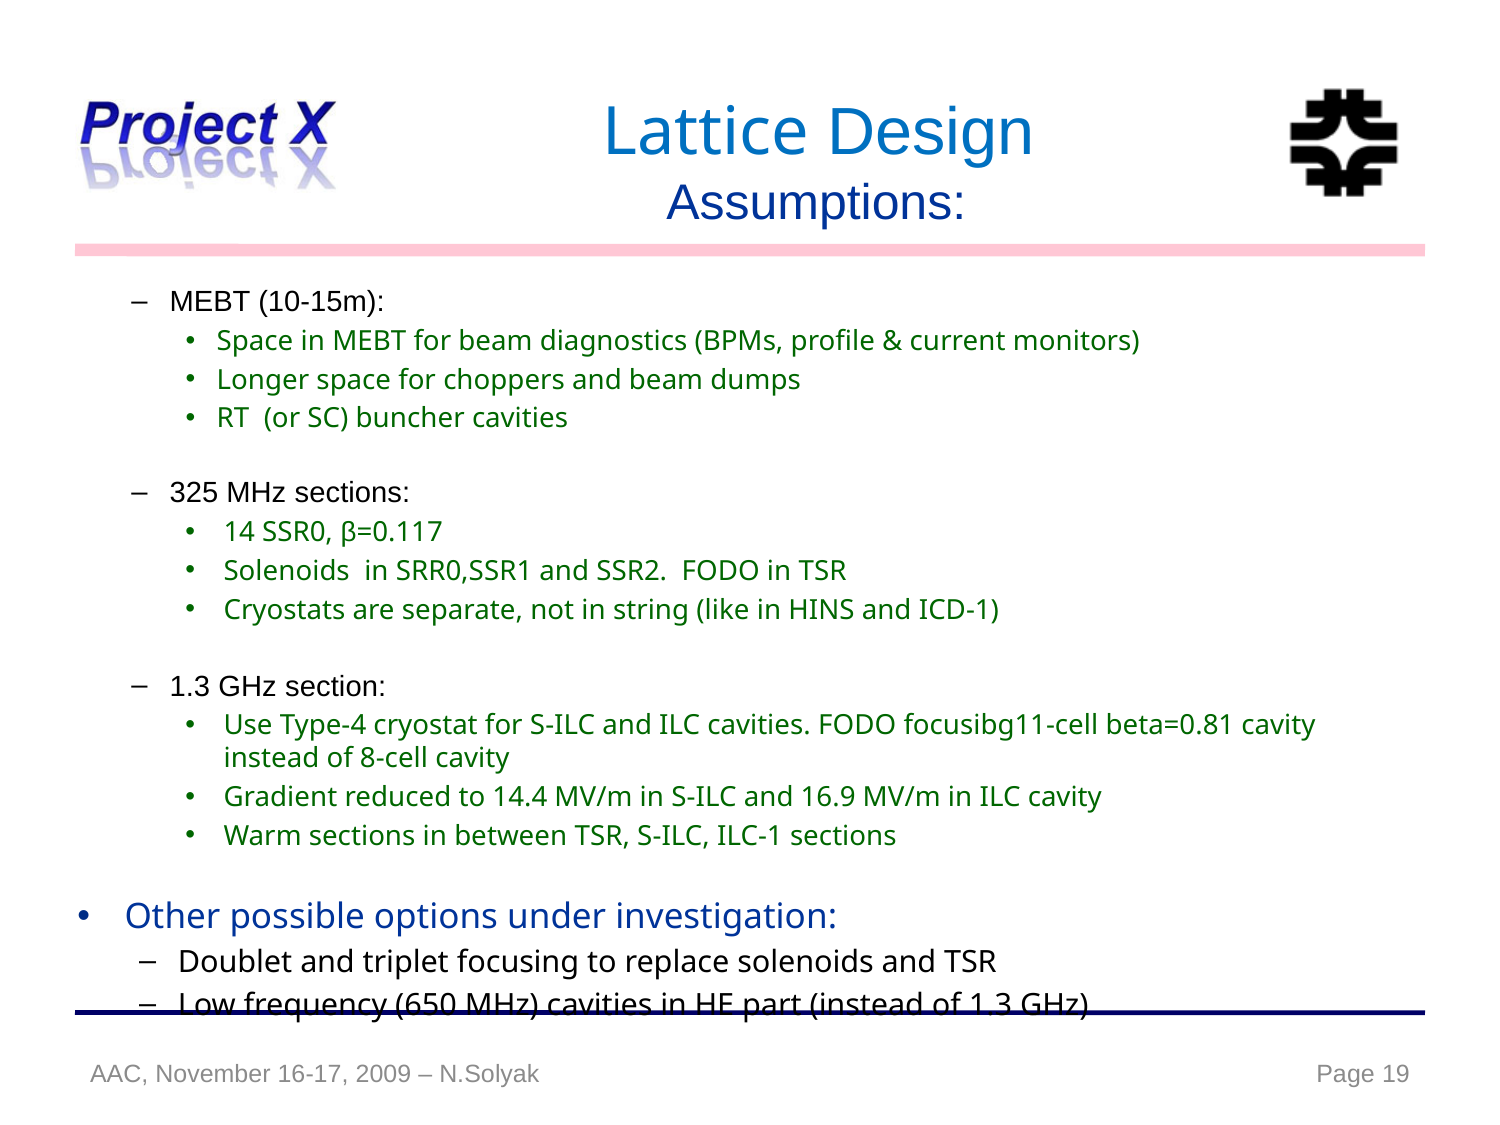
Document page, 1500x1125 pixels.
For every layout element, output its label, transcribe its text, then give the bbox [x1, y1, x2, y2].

picture [75, 99, 338, 194]
title Lattice Design [450, 87, 1188, 168]
slide_number 19 [1074, 1042, 1425, 1103]
list MEBT (10-15m): Space in MEBT for beam diagnostics (BPMs, profile & current monitors) Longer space for choppers and beam dumps RT (or SC) buncher cavities 325 MHz sections: 14 SSR0, β=0.117 Solenoids in SRR0,SSR1 and SSR2. FODO in TSR Cryostats are separate, not in string (like in HINS and ICD-1) 1.3 GHz section: Use Type-4 cryostat for S-ILC and ILC cavities. FODO focusibg11-cell beta=0.81 cavity instead of 8-cell cavity Gradient reduced to 14.4 MV/m in S-ILC and 16.9 MV/m in ILC cavity Warm sections in between TSR, S-ILC, ILC-1 sections Other possible options under investigation: Doublet and triplet focusing to replace solenoids and TSR Low frequency (650 MHz) cavities in HE part (instead of 1.3 GHz) [62, 275, 1425, 1038]
footer AAC, November 16-17, 2009 – N.Solyak [75, 1042, 688, 1103]
text_box Assumptions: [651, 162, 982, 238]
picture [1287, 87, 1400, 200]
